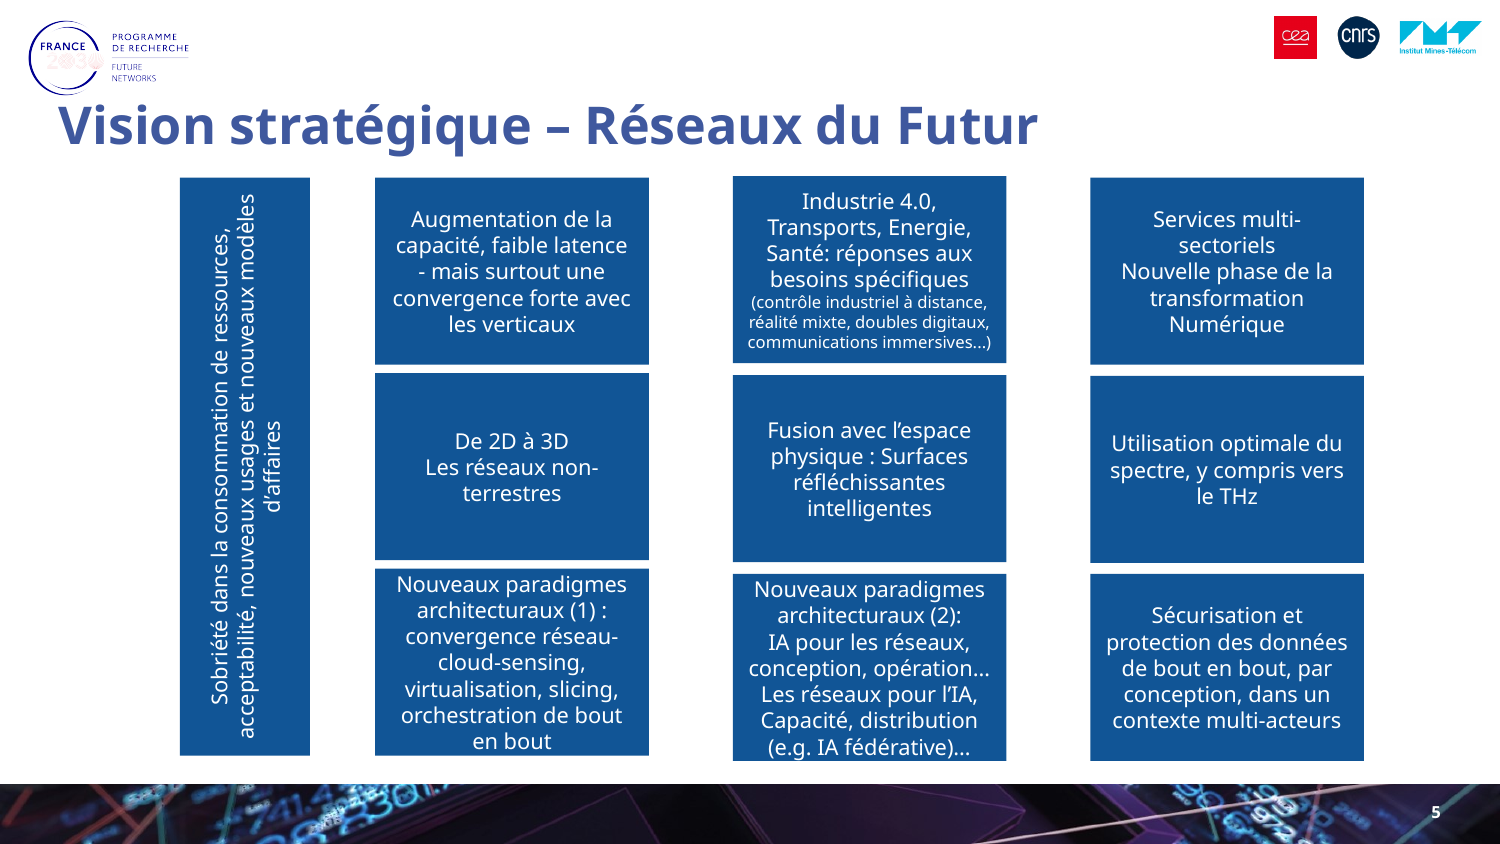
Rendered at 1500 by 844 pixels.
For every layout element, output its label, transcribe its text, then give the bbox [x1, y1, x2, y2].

picture [12, 4, 205, 112]
slide_number 5 [1364, 791, 1441, 836]
title Vision stratégique – Réseaux du Futur [58, 99, 1441, 189]
picture [1337, 16, 1380, 59]
picture [1274, 16, 1317, 59]
picture [1399, 18, 1482, 56]
picture [0, 784, 1500, 844]
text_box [179, 175, 1365, 762]
